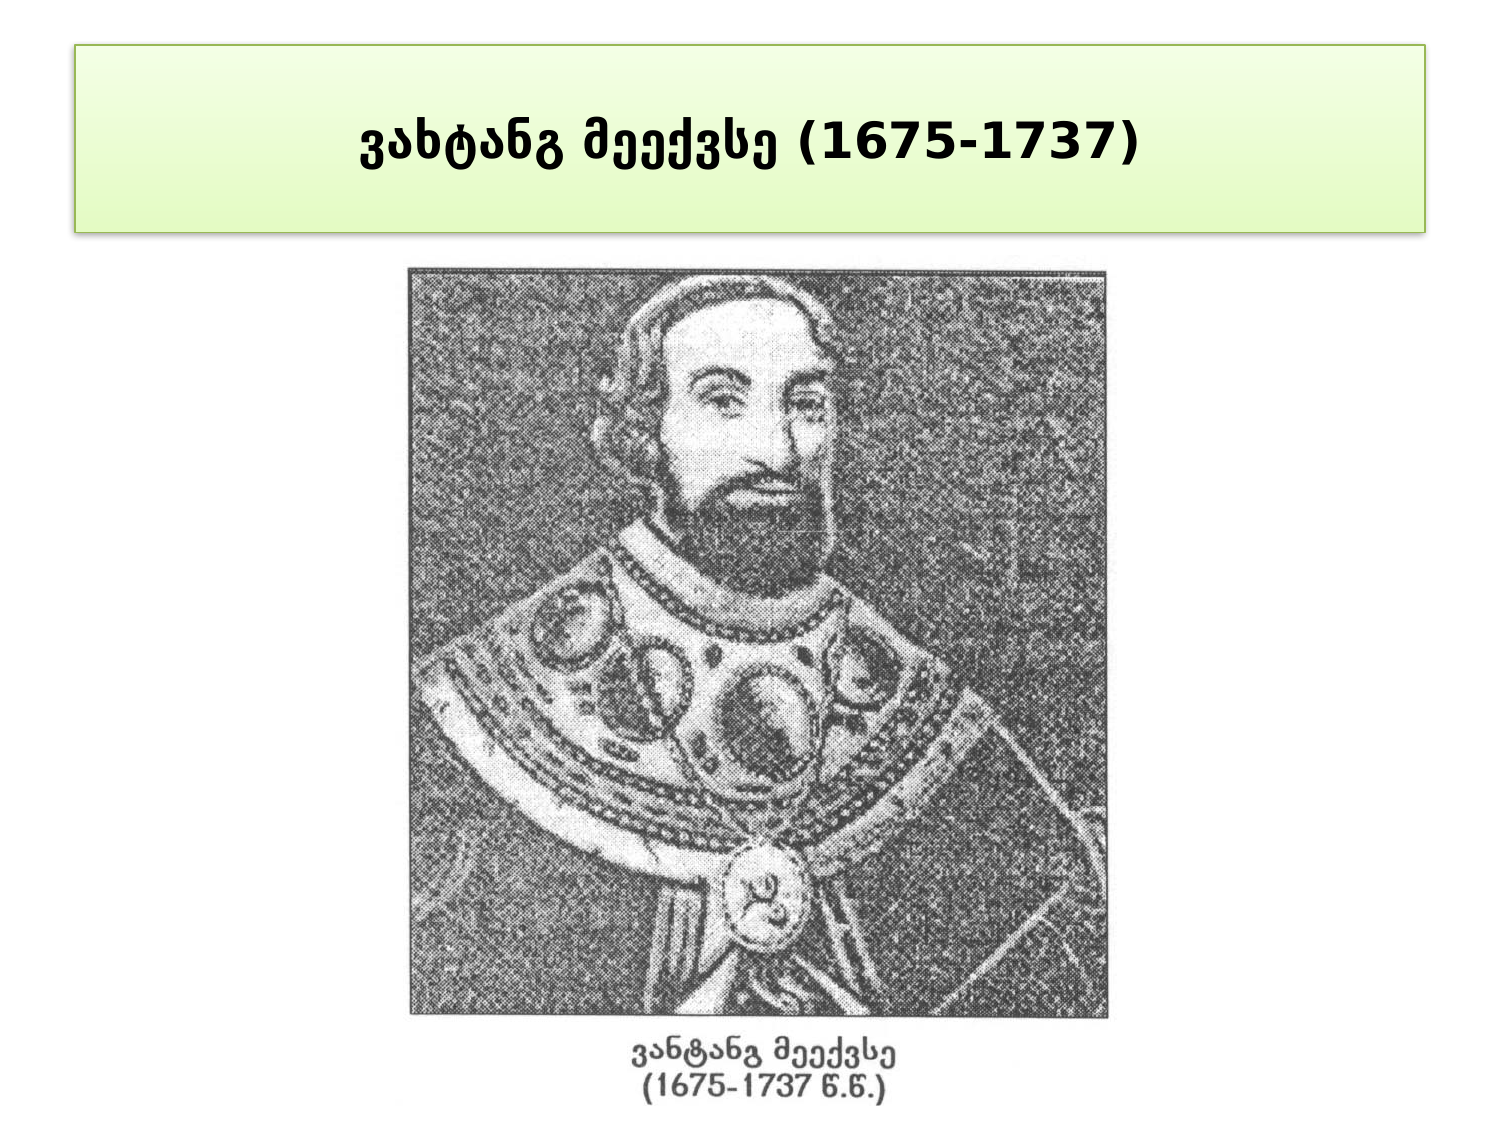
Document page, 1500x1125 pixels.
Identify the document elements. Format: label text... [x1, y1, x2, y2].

title ვახტანგ მეექვსე (1675-1737) [74, 44, 1426, 233]
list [395, 255, 1117, 1107]
